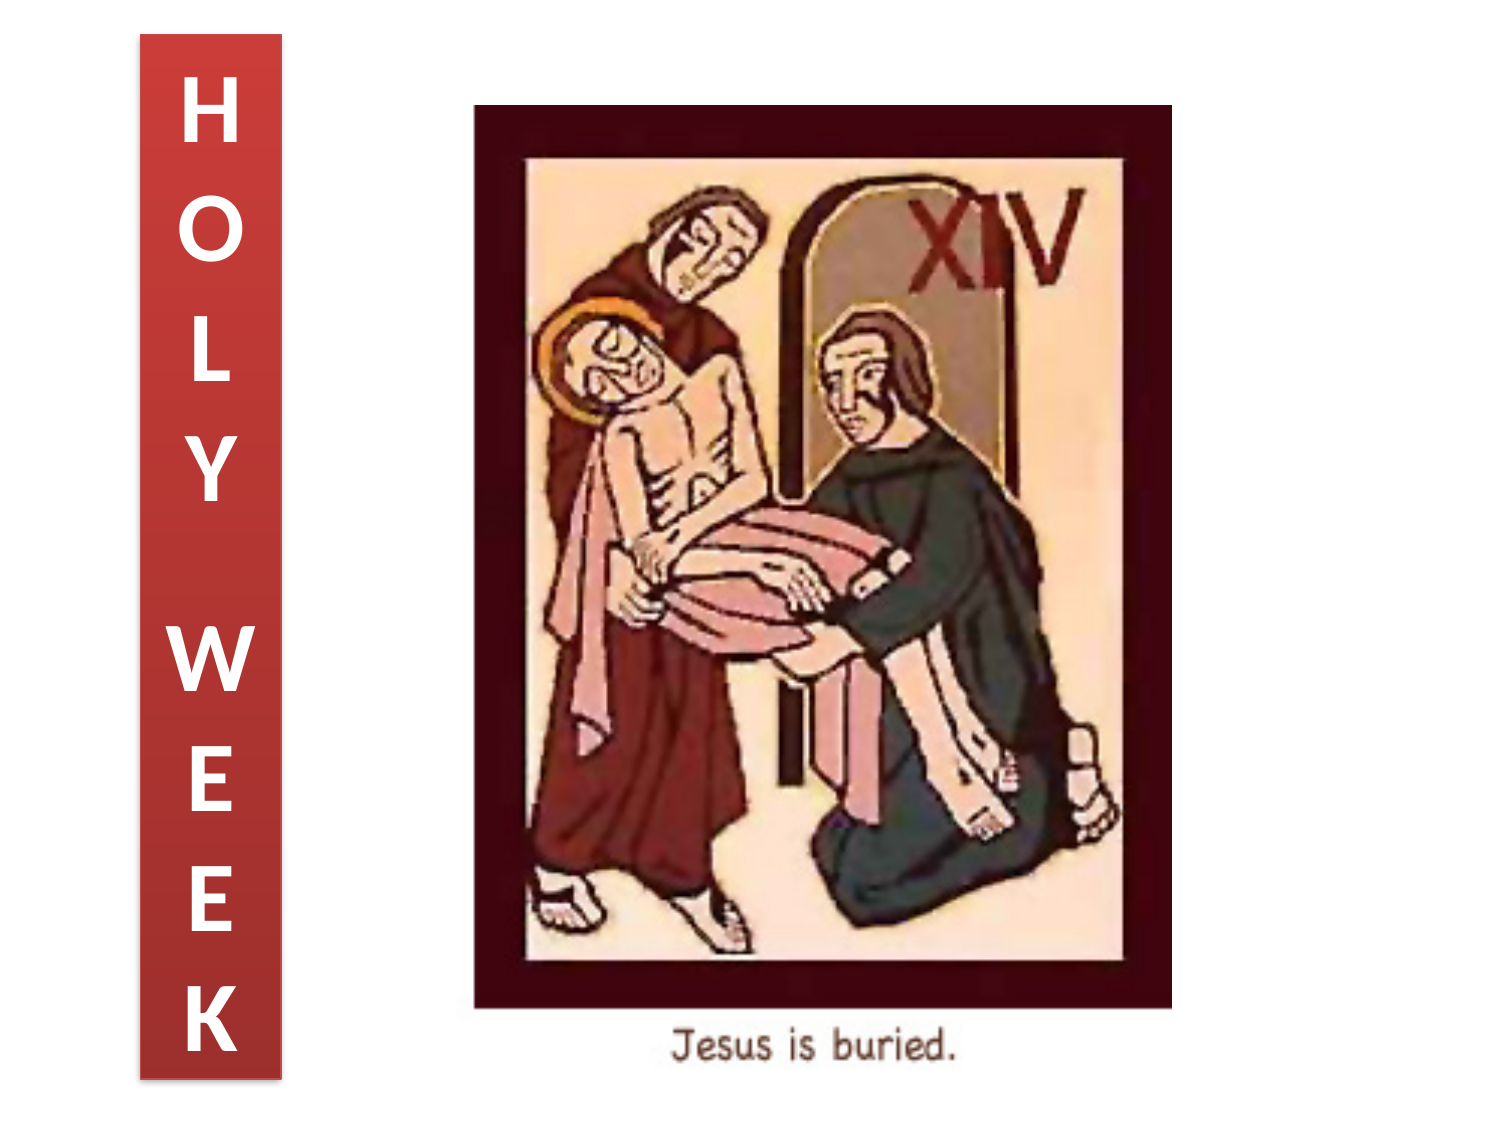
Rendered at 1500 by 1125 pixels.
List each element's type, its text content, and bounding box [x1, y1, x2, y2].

picture [433, 105, 1173, 1085]
text_box H O L Y W E E K [140, 34, 282, 1080]
